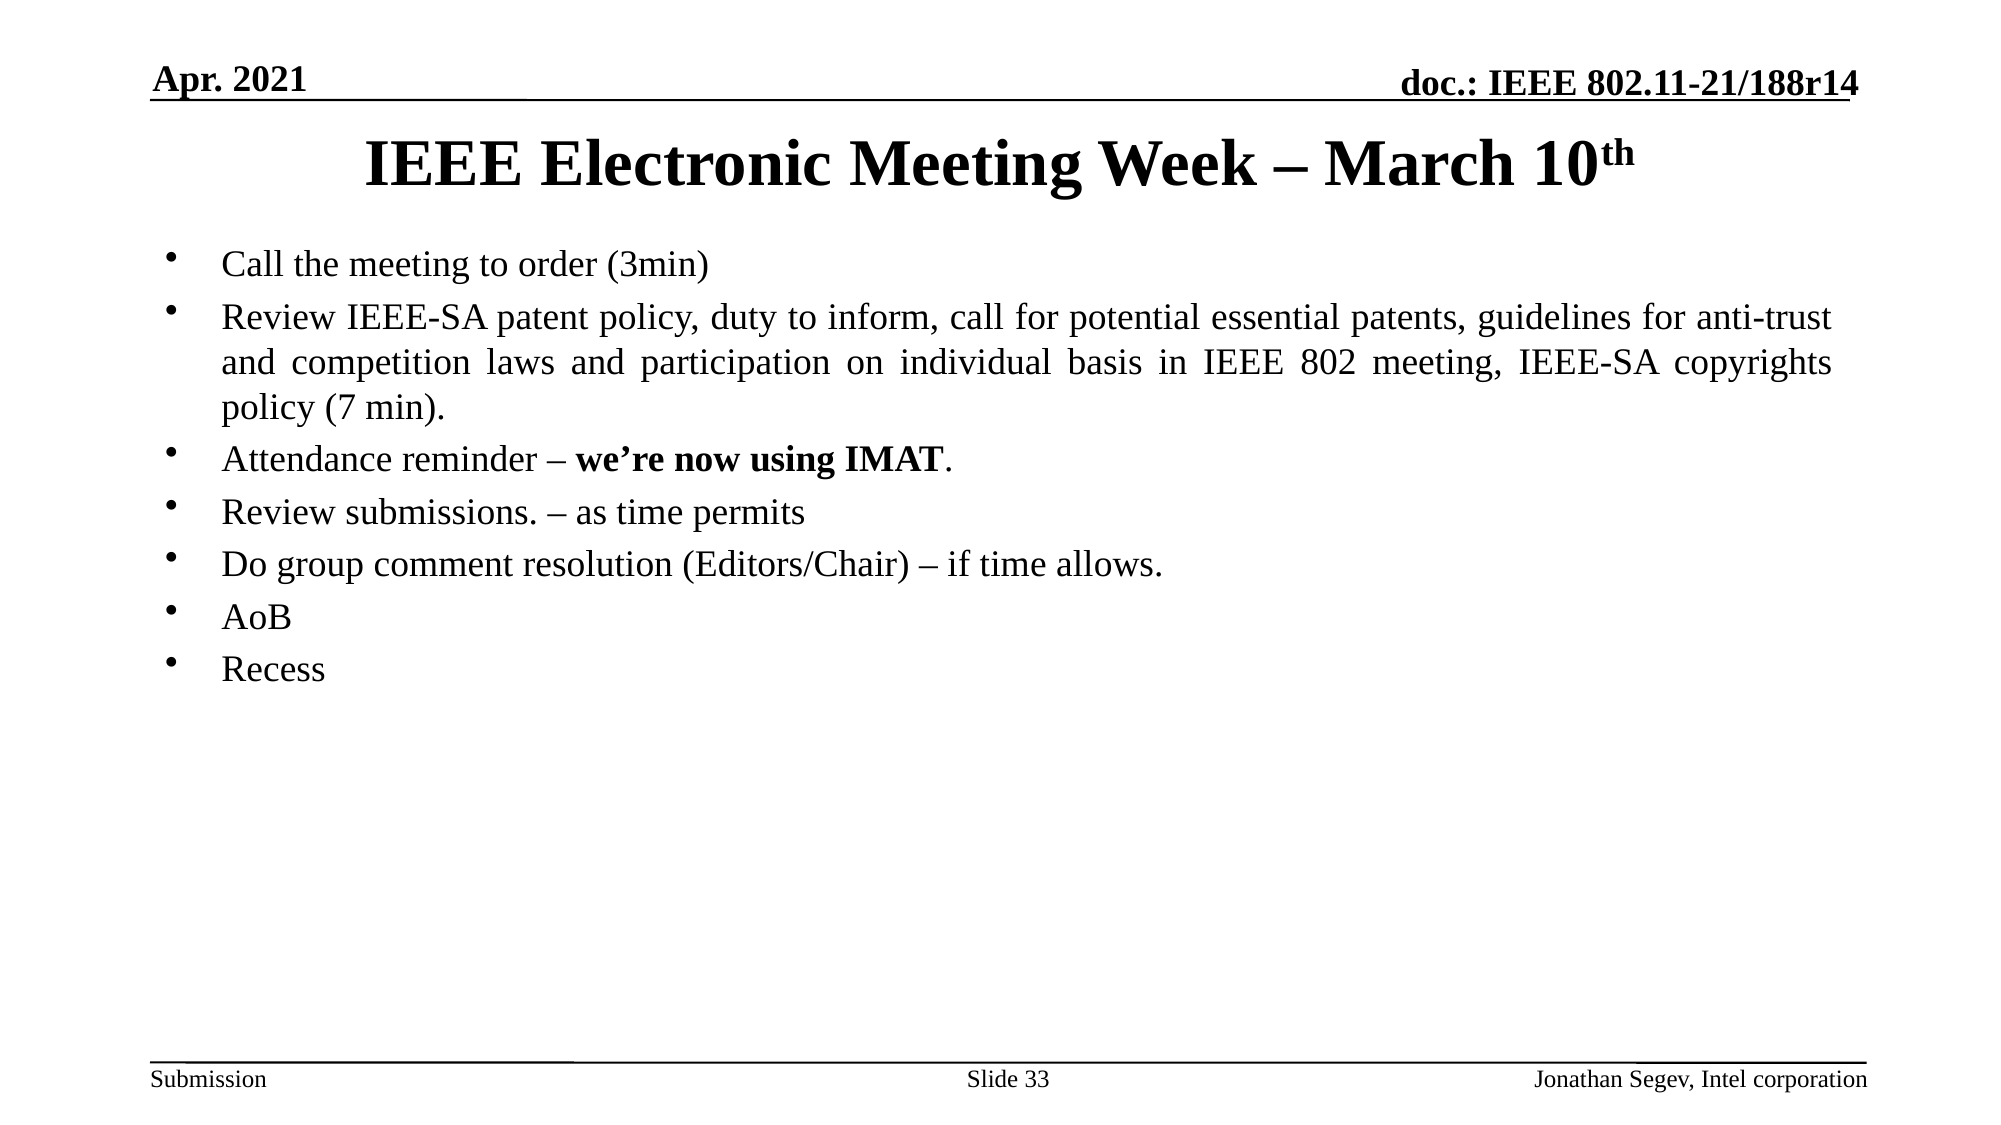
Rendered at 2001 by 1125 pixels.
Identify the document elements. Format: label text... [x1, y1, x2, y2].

footer Jonathan Segev, Intel corporation [1171, 1061, 1869, 1093]
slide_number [152, 54, 563, 100]
list Call the meeting to order (3min) Review IEEE-SA patent policy, duty to inform, call for potential essential patents, guidelines for anti-trust and competition laws and participation on individual basis in IEEE 802 meeting, IEEE-SA copyrights policy (7 min). Attendance reminder – we’re now using IMAT. Review submissions. – as time permits Do group comment resolution (Editors/Chair) – if time allows. AoB Recess [149, 231, 1850, 1000]
title IEEE Electronic Meeting Week – March 10th [149, 112, 1850, 205]
slide_number Slide 33 [950, 1061, 1067, 1123]
